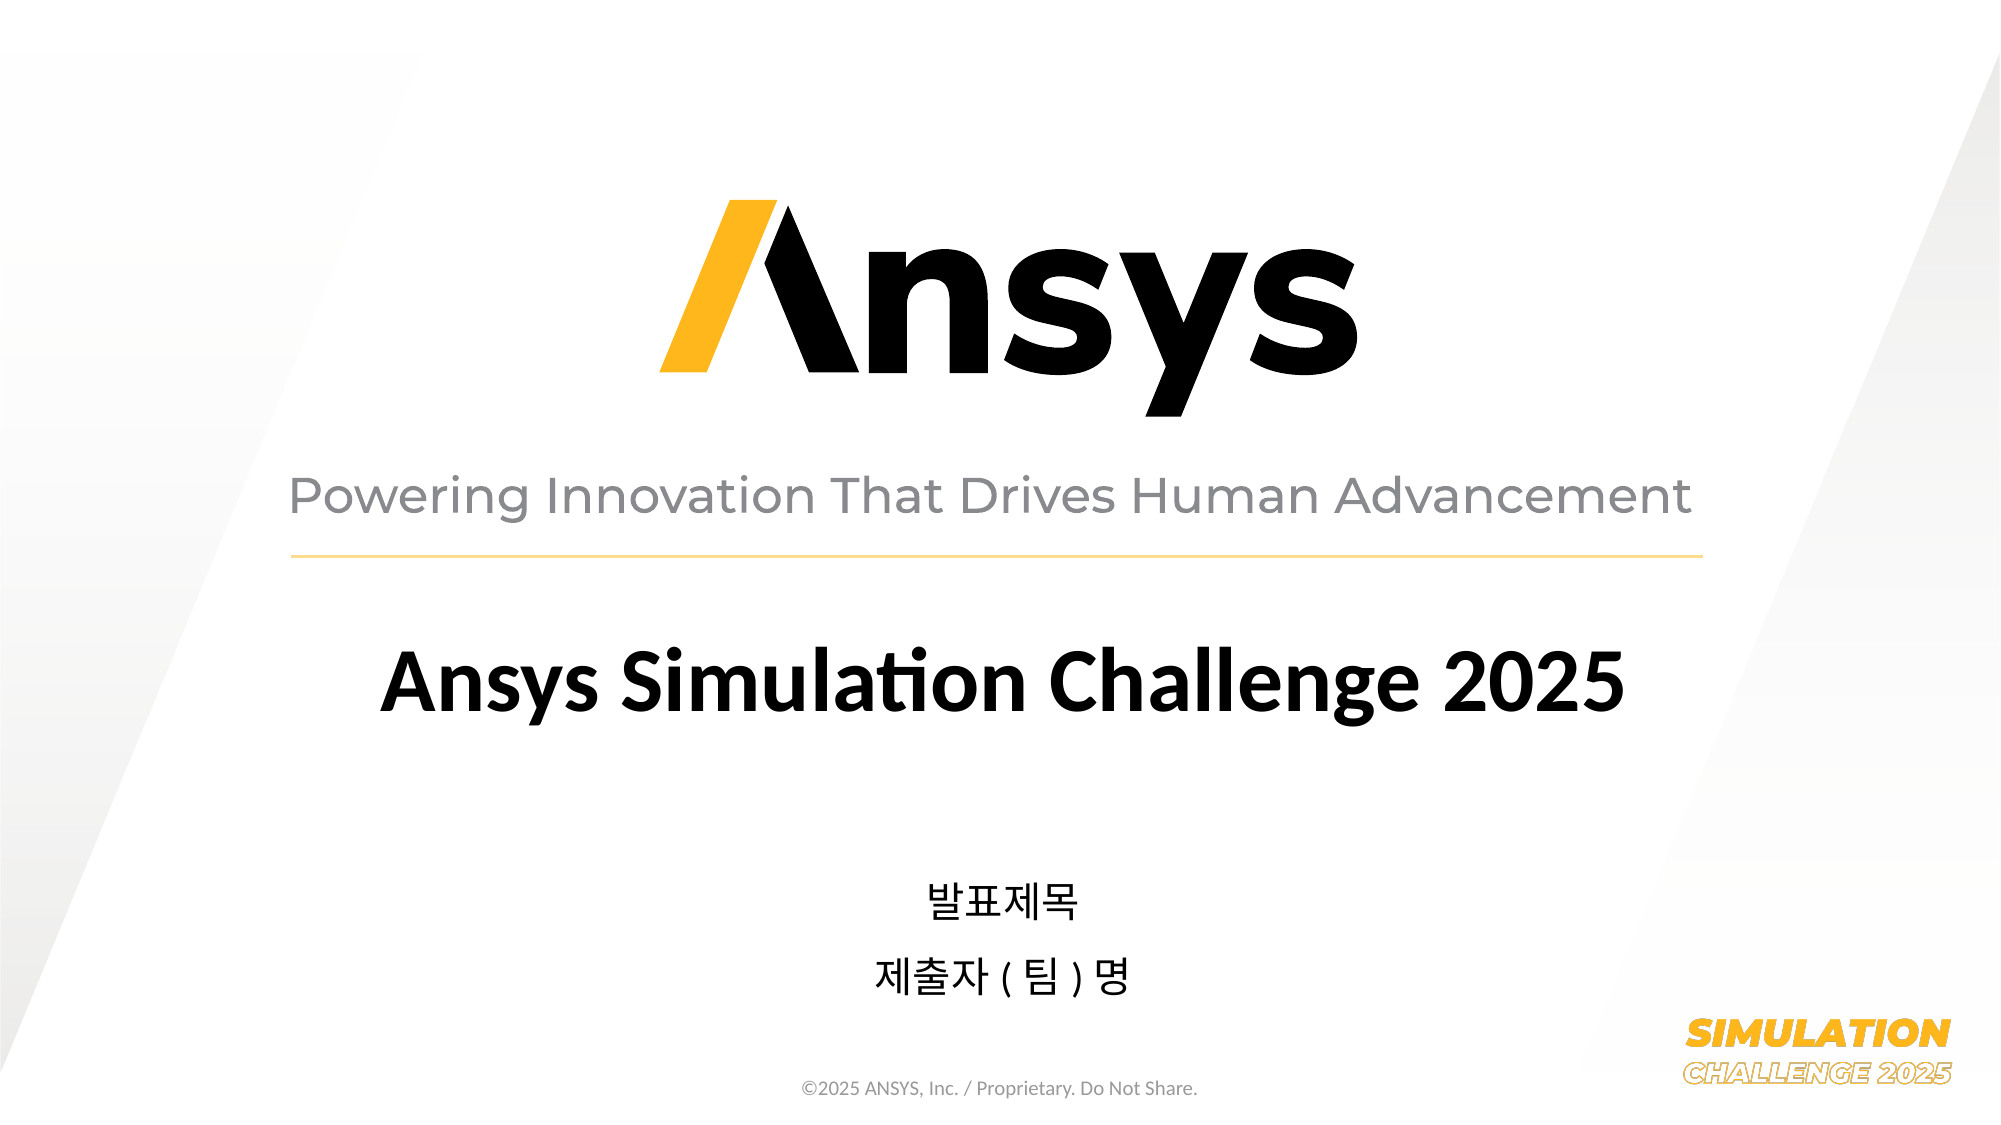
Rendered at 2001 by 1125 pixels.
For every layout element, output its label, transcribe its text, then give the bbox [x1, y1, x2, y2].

picture [1663, 997, 1973, 1105]
title Ansys Simulation Challenge 2025​ [177, 624, 1825, 828]
subtitle 발표제목 제출자(팀)명 [399, 876, 1600, 1001]
